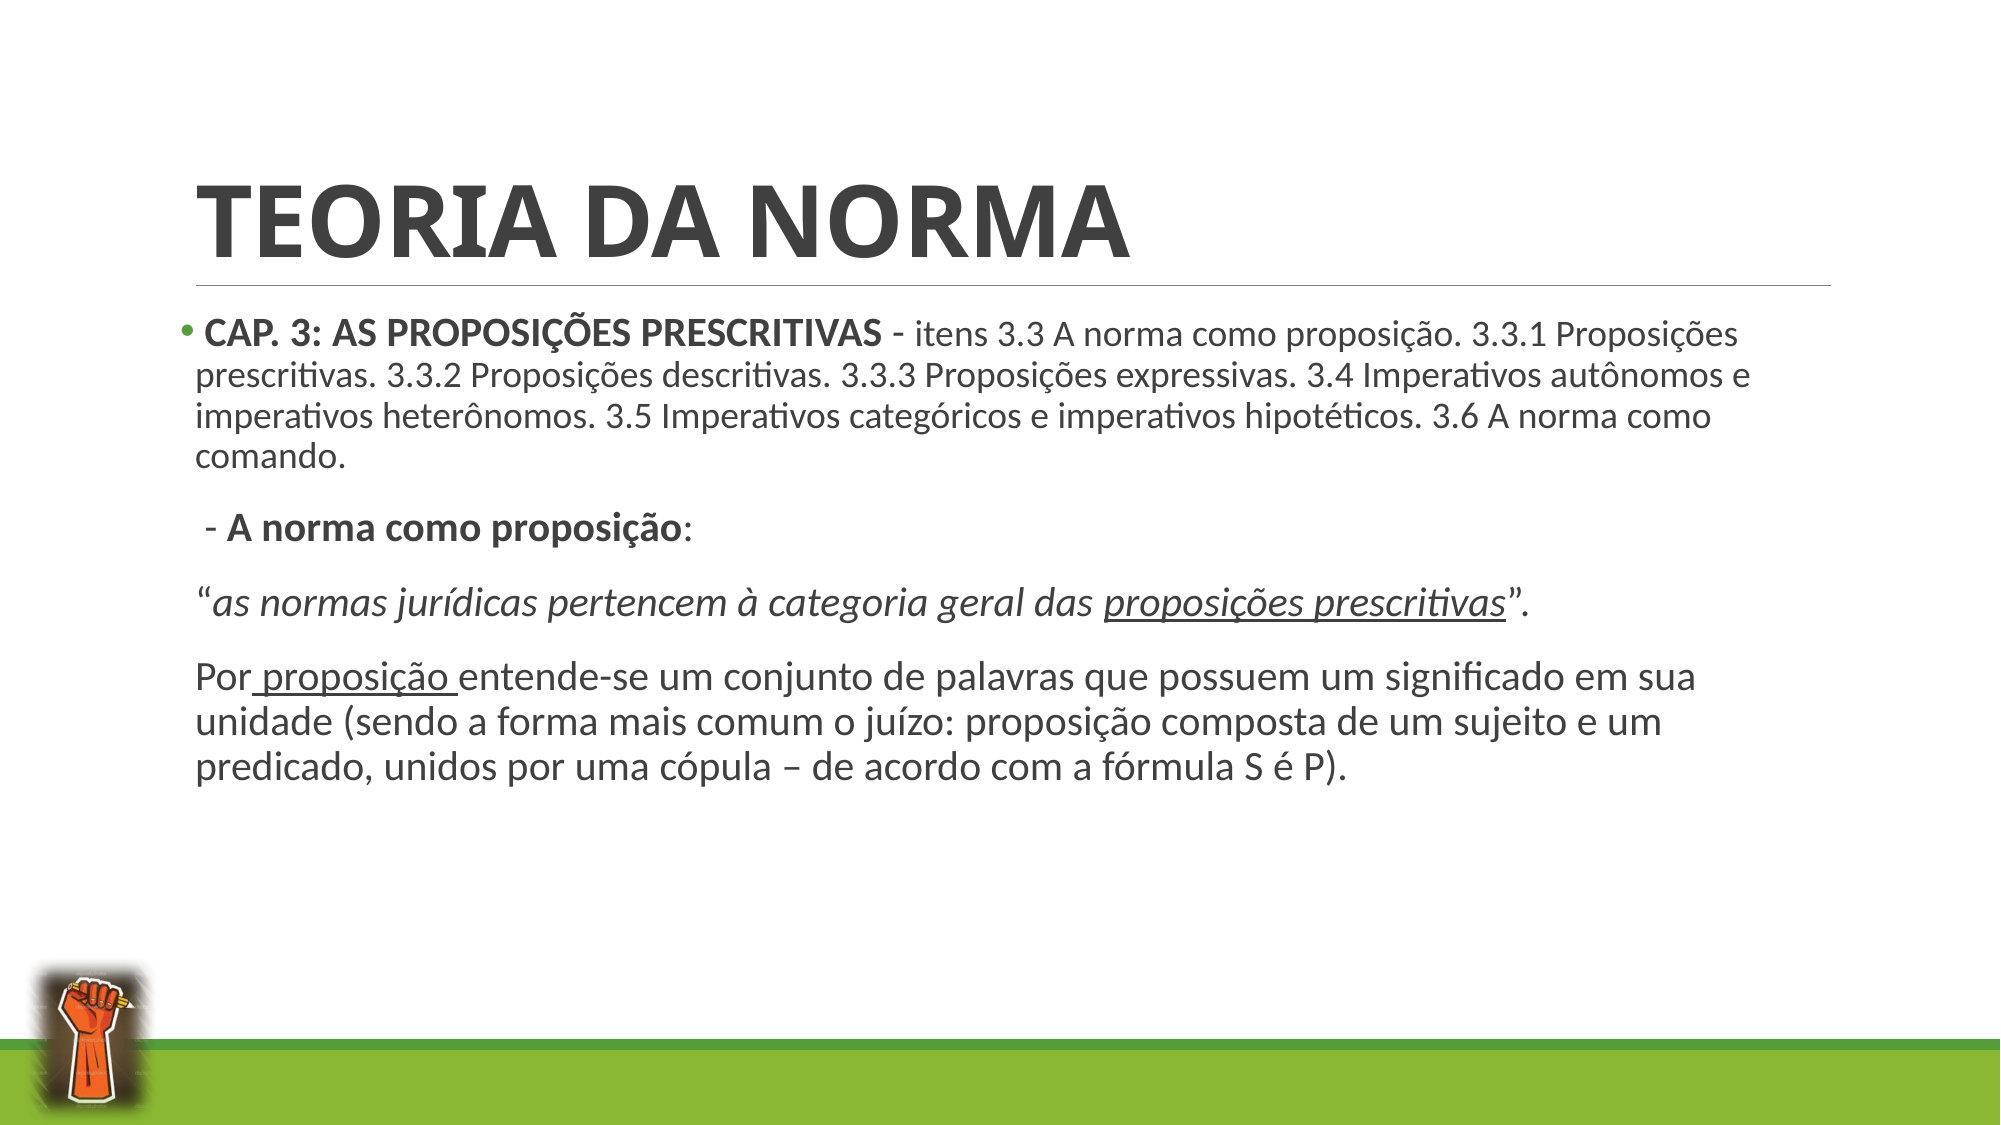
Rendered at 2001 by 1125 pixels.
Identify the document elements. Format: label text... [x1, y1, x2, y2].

picture [22, 955, 160, 1125]
title TEORIA DA NORMA [180, 47, 1830, 285]
list CAP. 3: AS PROPOSIÇÕES PRESCRITIVAS - itens 3.3 A norma como proposição. 3.3.1 Proposições prescritivas. 3.3.2 Proposições descritivas. 3.3.3 Proposições expressivas. 3.4 Imperativos autônomos e imperativos heterônomos. 3.5 Imperativos categóricos e imperativos hipotéticos. 3.6 A norma como comando. - A norma como proposição: “as normas jurídicas pertencem à categoria geral das proposições prescritivas”. Por proposição entende-se um conjunto de palavras que possuem um significado em sua unidade (sendo a forma mais comum o juízo: proposição composta de um sujeito e um predicado, unidos por uma cópula – de acordo com a fórmula S é P). [180, 302, 1830, 972]
